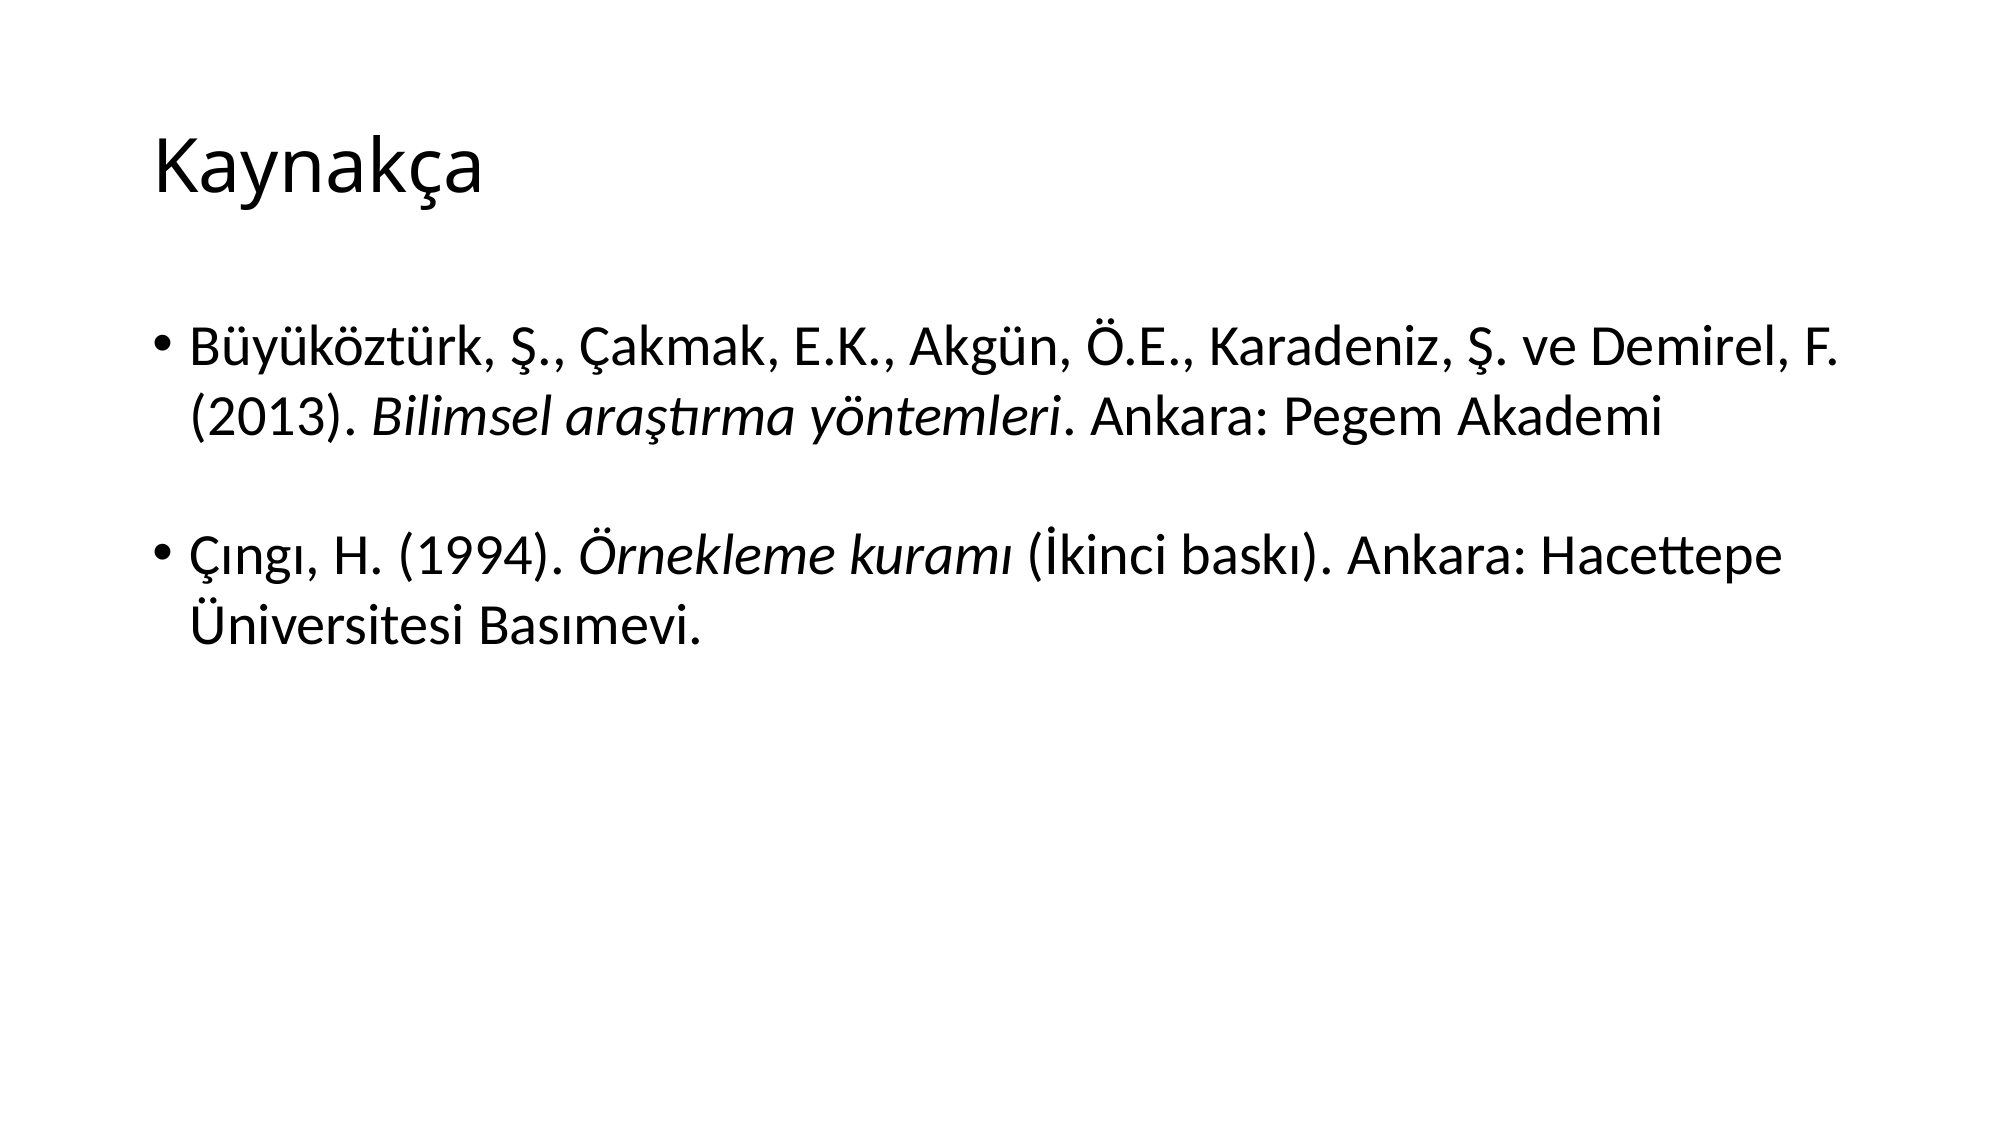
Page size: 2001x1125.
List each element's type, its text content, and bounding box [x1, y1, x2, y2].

title Kaynakça [137, 59, 1863, 278]
list Büyüköztürk, Ş., Çakmak, E.K., Akgün, Ö.E., Karadeniz, Ş. ve Demirel, F. (2013). Bilimsel araştırma yöntemleri. Ankara: Pegem Akademi Çıngı, H. (1994). Örnekleme kuramı (İkinci baskı). Ankara: Hacettepe Üniversitesi Basımevi. [137, 299, 1863, 1014]
